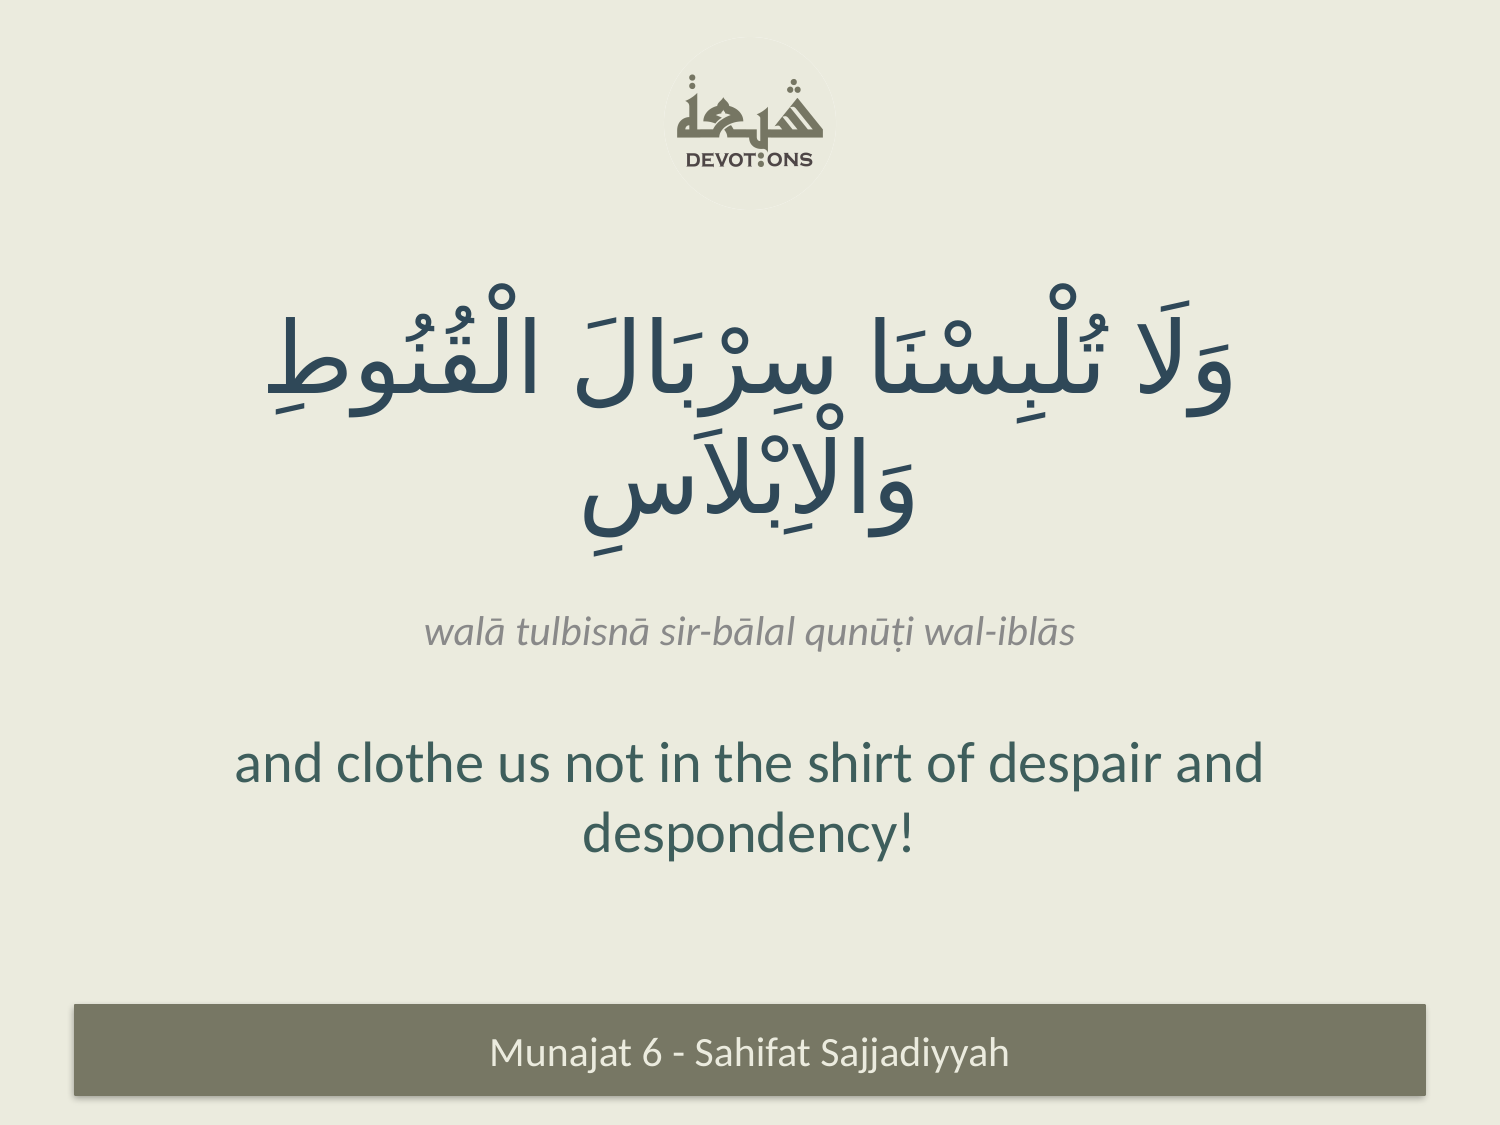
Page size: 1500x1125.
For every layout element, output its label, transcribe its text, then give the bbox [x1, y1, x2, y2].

text_box [74, 1004, 1426, 1096]
text_box Munajat 6 - Sahifat Sajjadiyyah [474, 1017, 1026, 1083]
text_box وَلَا تُلْبِسْنَا سِرْبَالَ الْقُنُوطِ وَالْاِبْلاَسِ walā tulbisnā sir-bālal qunūṭi wal-iblās and clothe us not in the shirt of despair and despondency! [74, 286, 1425, 871]
picture [656, 29, 844, 218]
